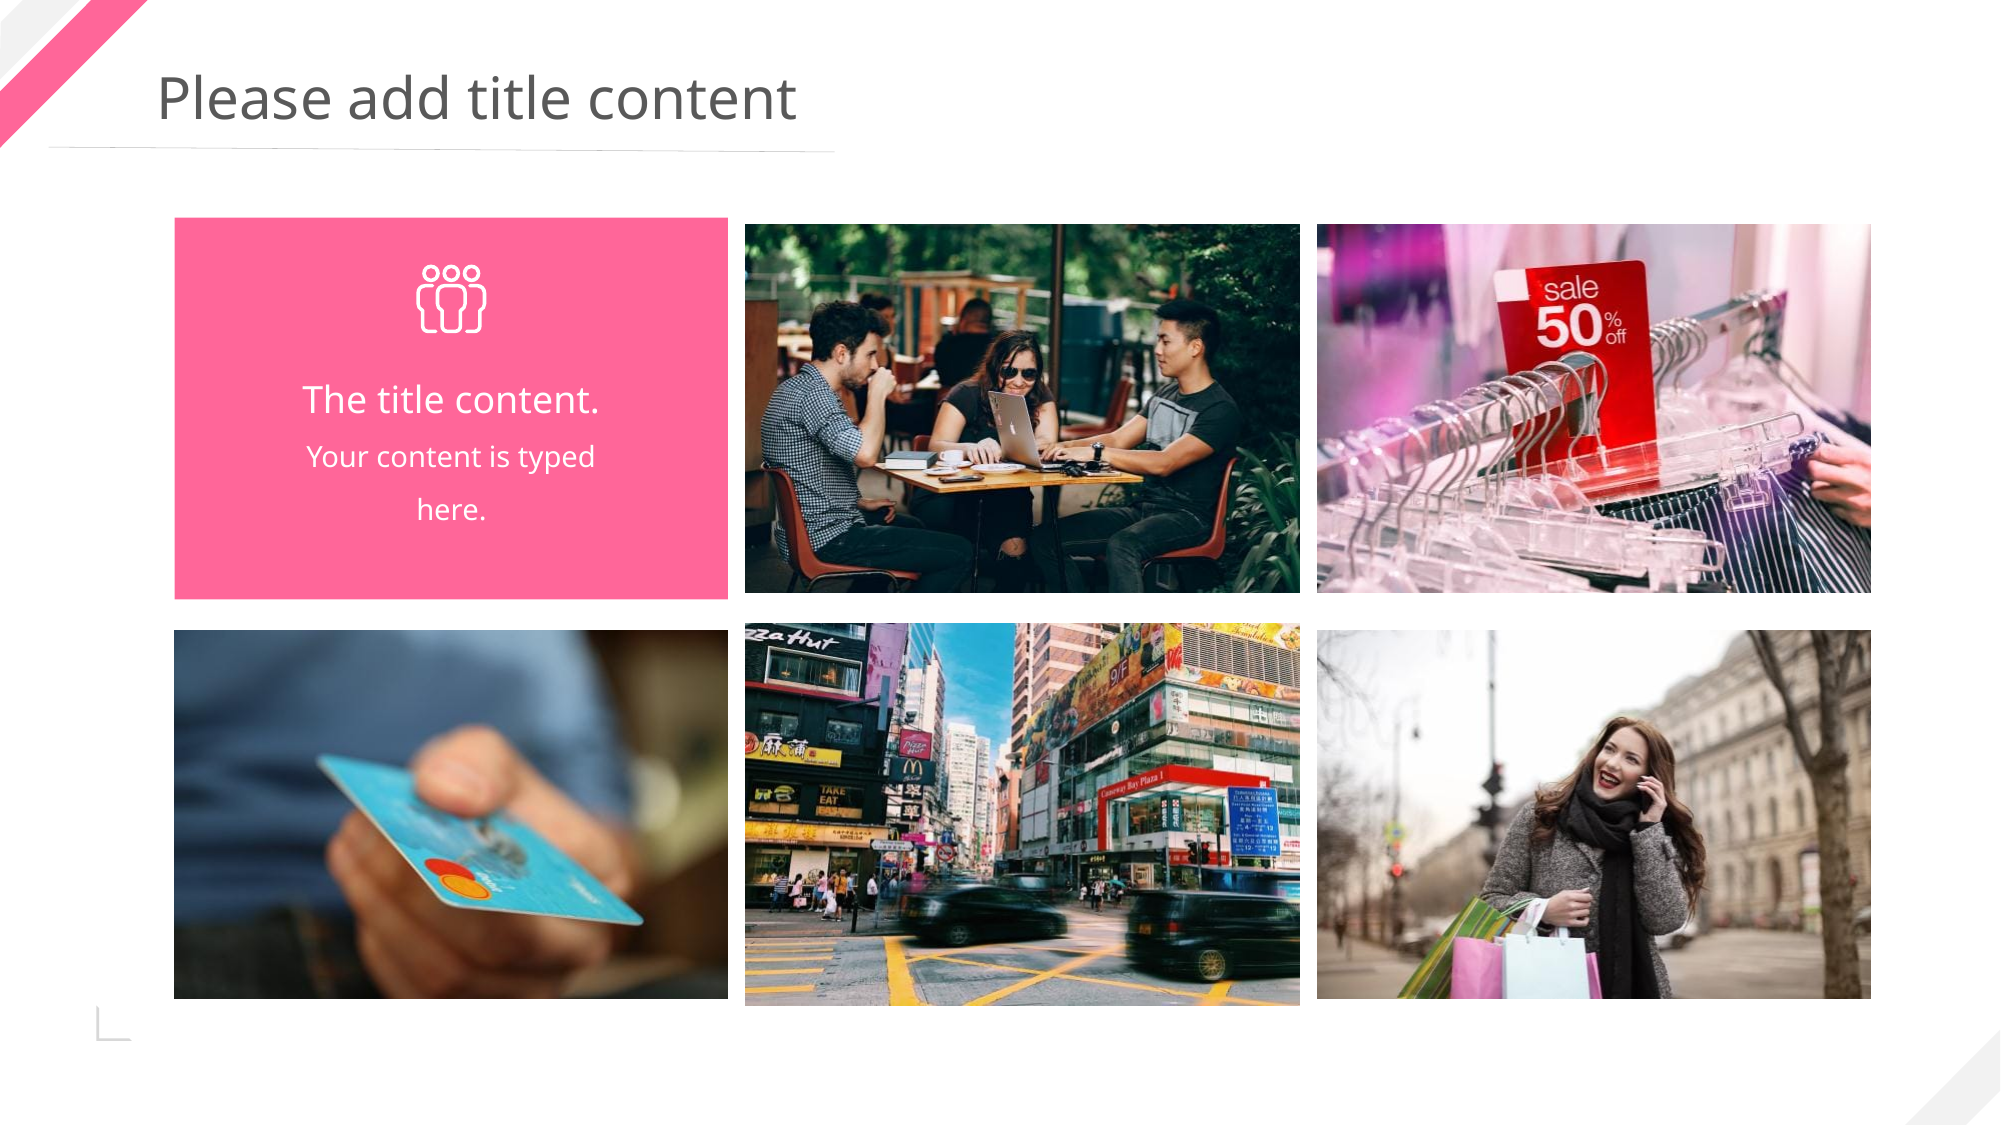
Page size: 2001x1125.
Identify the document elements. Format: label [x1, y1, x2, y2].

picture [1317, 224, 1871, 593]
text_box [174, 217, 729, 600]
picture [1317, 630, 1871, 999]
picture [174, 630, 729, 999]
picture [745, 224, 1300, 594]
picture [745, 623, 1300, 1006]
